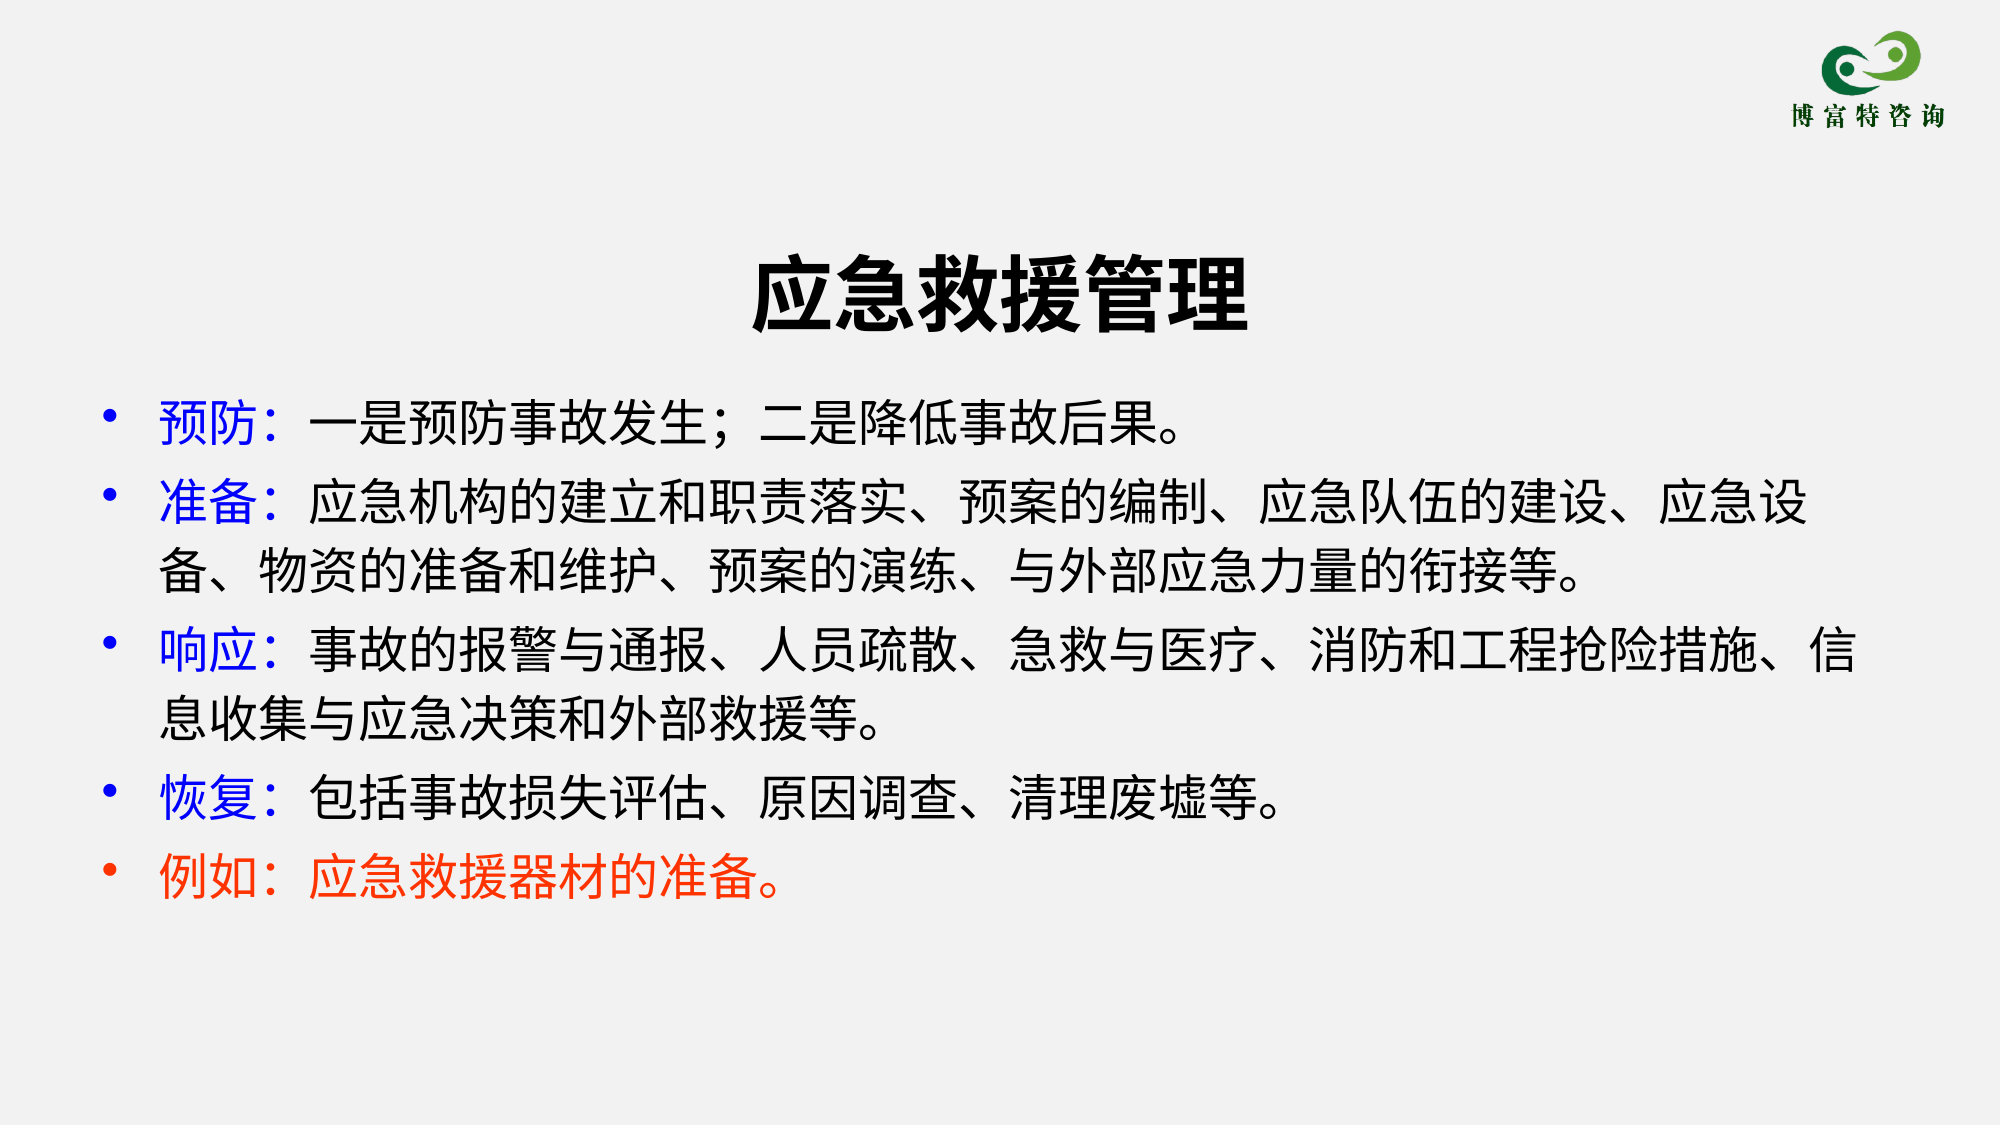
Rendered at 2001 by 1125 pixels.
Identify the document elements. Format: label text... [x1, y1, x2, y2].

text_box 应急救援管理 [680, 223, 1320, 361]
list 预防：一是预防事故发生；二是降低事故后果。 准备：应急机构的建立和职责落实、预案的编制、应急队伍的建设、应急设备、物资的准备和维护、预案的演练、与外部应急力量的衔接等。 响应：事故的报警与通报、人员疏散、急救与医疗、消防和工程抢险措施、信息收集与应急决策和外部救援等。 恢复：包括事故损失评估、原因调查、清理废墟等。 例如：应急救援器材的准备。 [86, 375, 1913, 948]
picture [1772, 30, 1969, 131]
